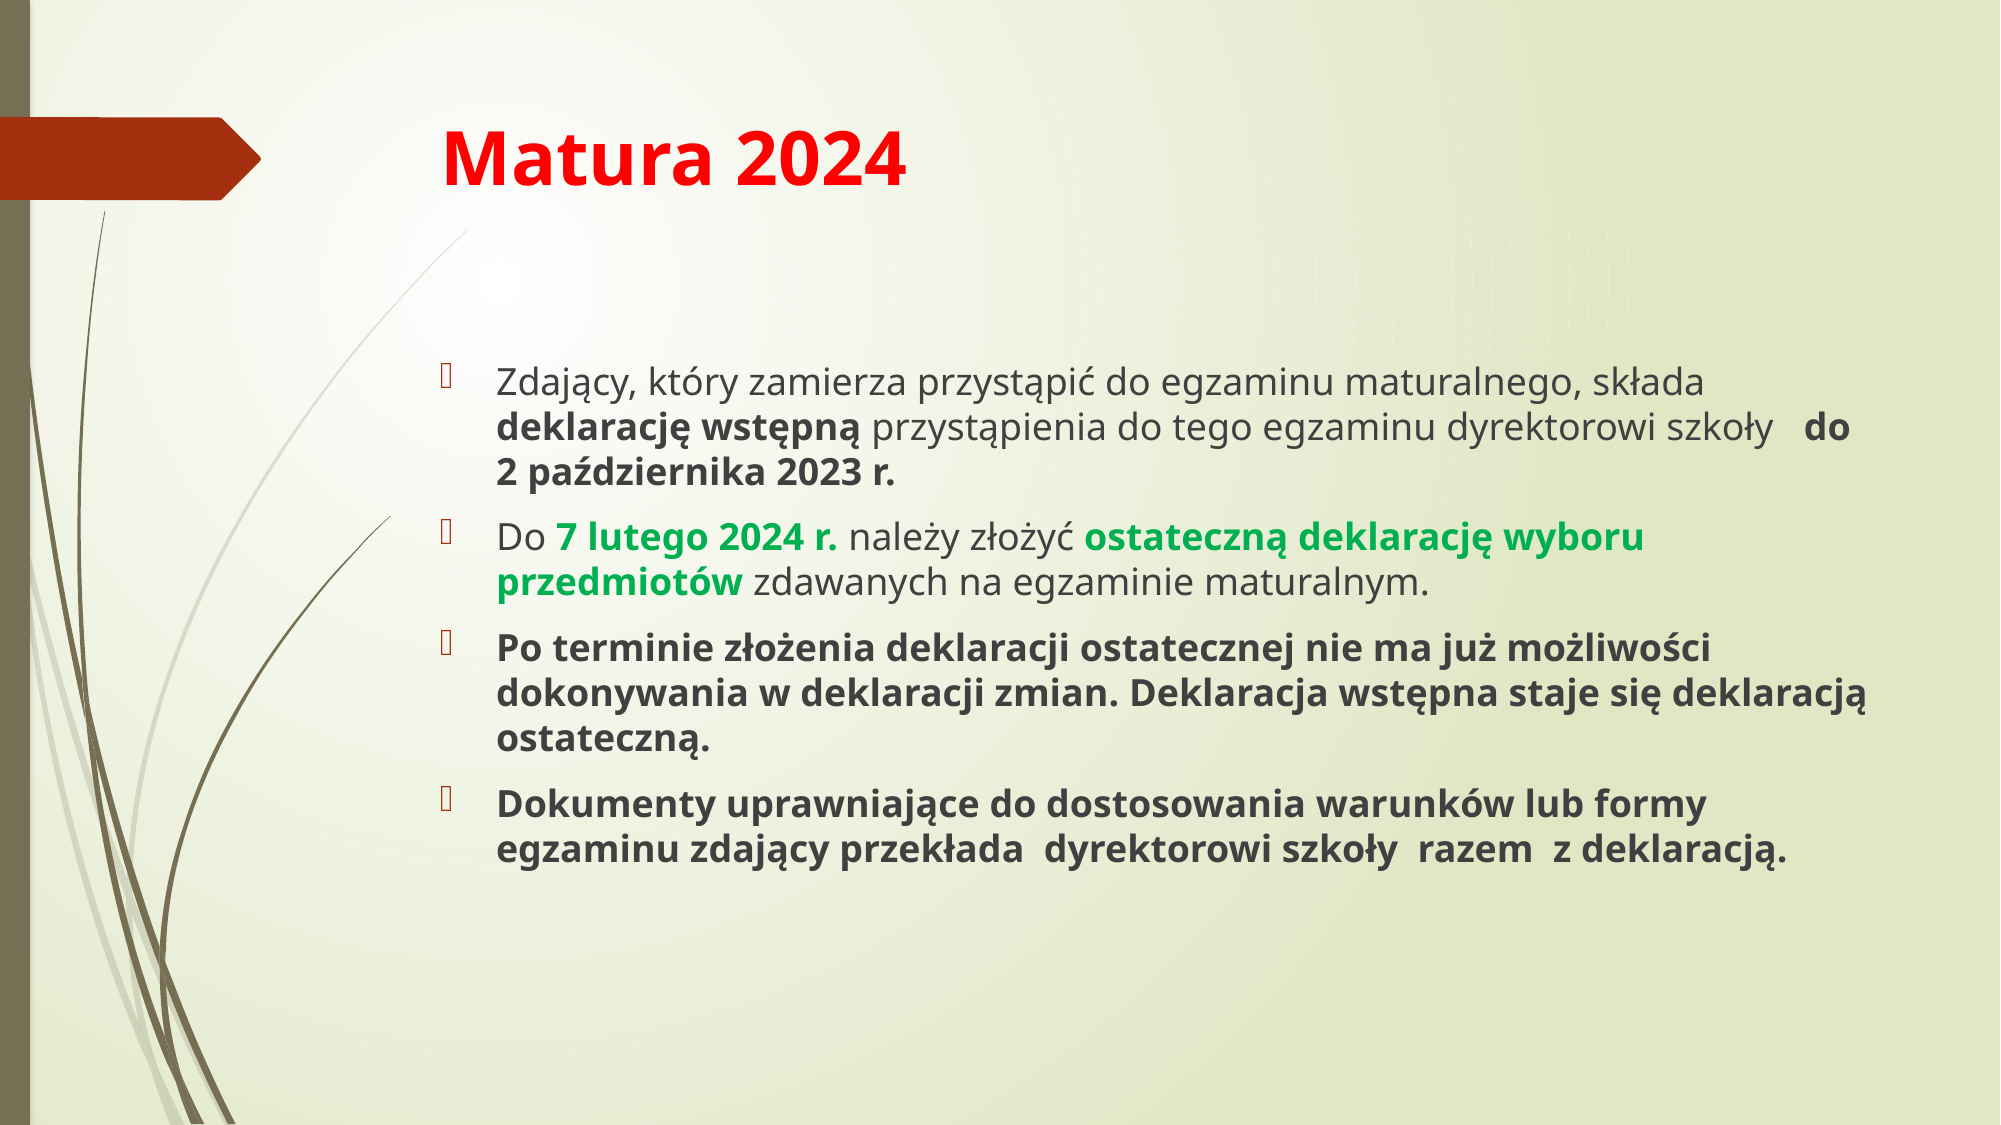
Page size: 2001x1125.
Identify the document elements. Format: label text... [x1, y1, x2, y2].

title Matura 2024 [425, 102, 1888, 313]
list Zdający, który zamierza przystąpić do egzaminu maturalnego, składa deklarację wstępną przystąpienia do tego egzaminu dyrektorowi szkoły do 2 października 2023 r. Do 7 lutego 2024 r. należy złożyć ostateczną deklarację wyboru przedmiotów zdawanych na egzaminie maturalnym. Po terminie złożenia deklaracji ostatecznej nie ma już możliwości dokonywania w deklaracji zmian. Deklaracja wstępna staje się deklaracją ostateczną. Dokumenty uprawniające do dostosowania warunków lub formy egzaminu zdający przekłada dyrektorowi szkoły razem z deklaracją. [424, 350, 1888, 970]
